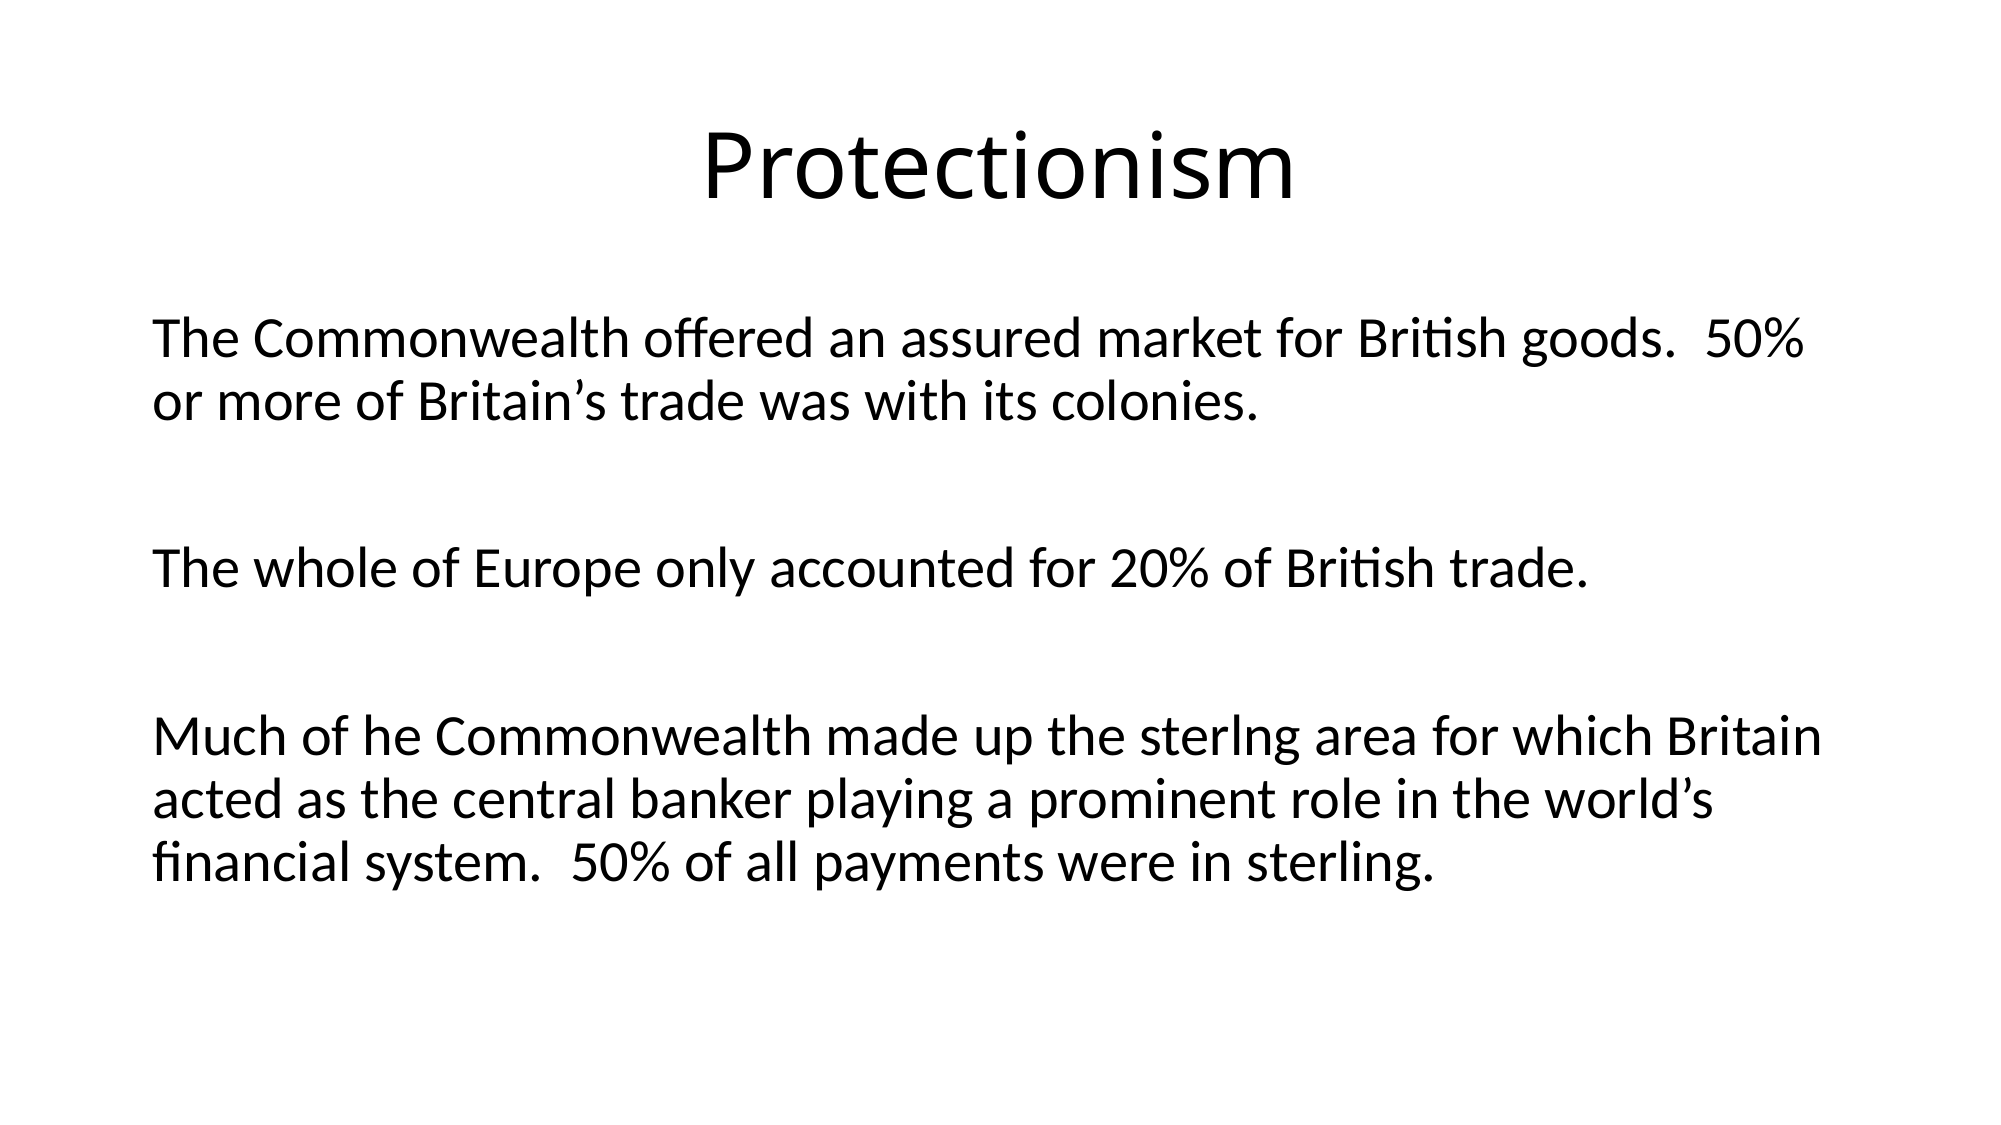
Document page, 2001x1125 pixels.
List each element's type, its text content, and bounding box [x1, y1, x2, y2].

list The Commonwealth offered an assured market for British goods. 50% or more of Britain’s trade was with its colonies. The whole of Europe only accounted for 20% of British trade. Much of he Commonwealth made up the sterlng area for which Britain acted as the central banker playing a prominent role in the world’s financial system. 50% of all payments were in sterling. [137, 299, 1863, 1014]
title Protectionism [137, 59, 1863, 278]
